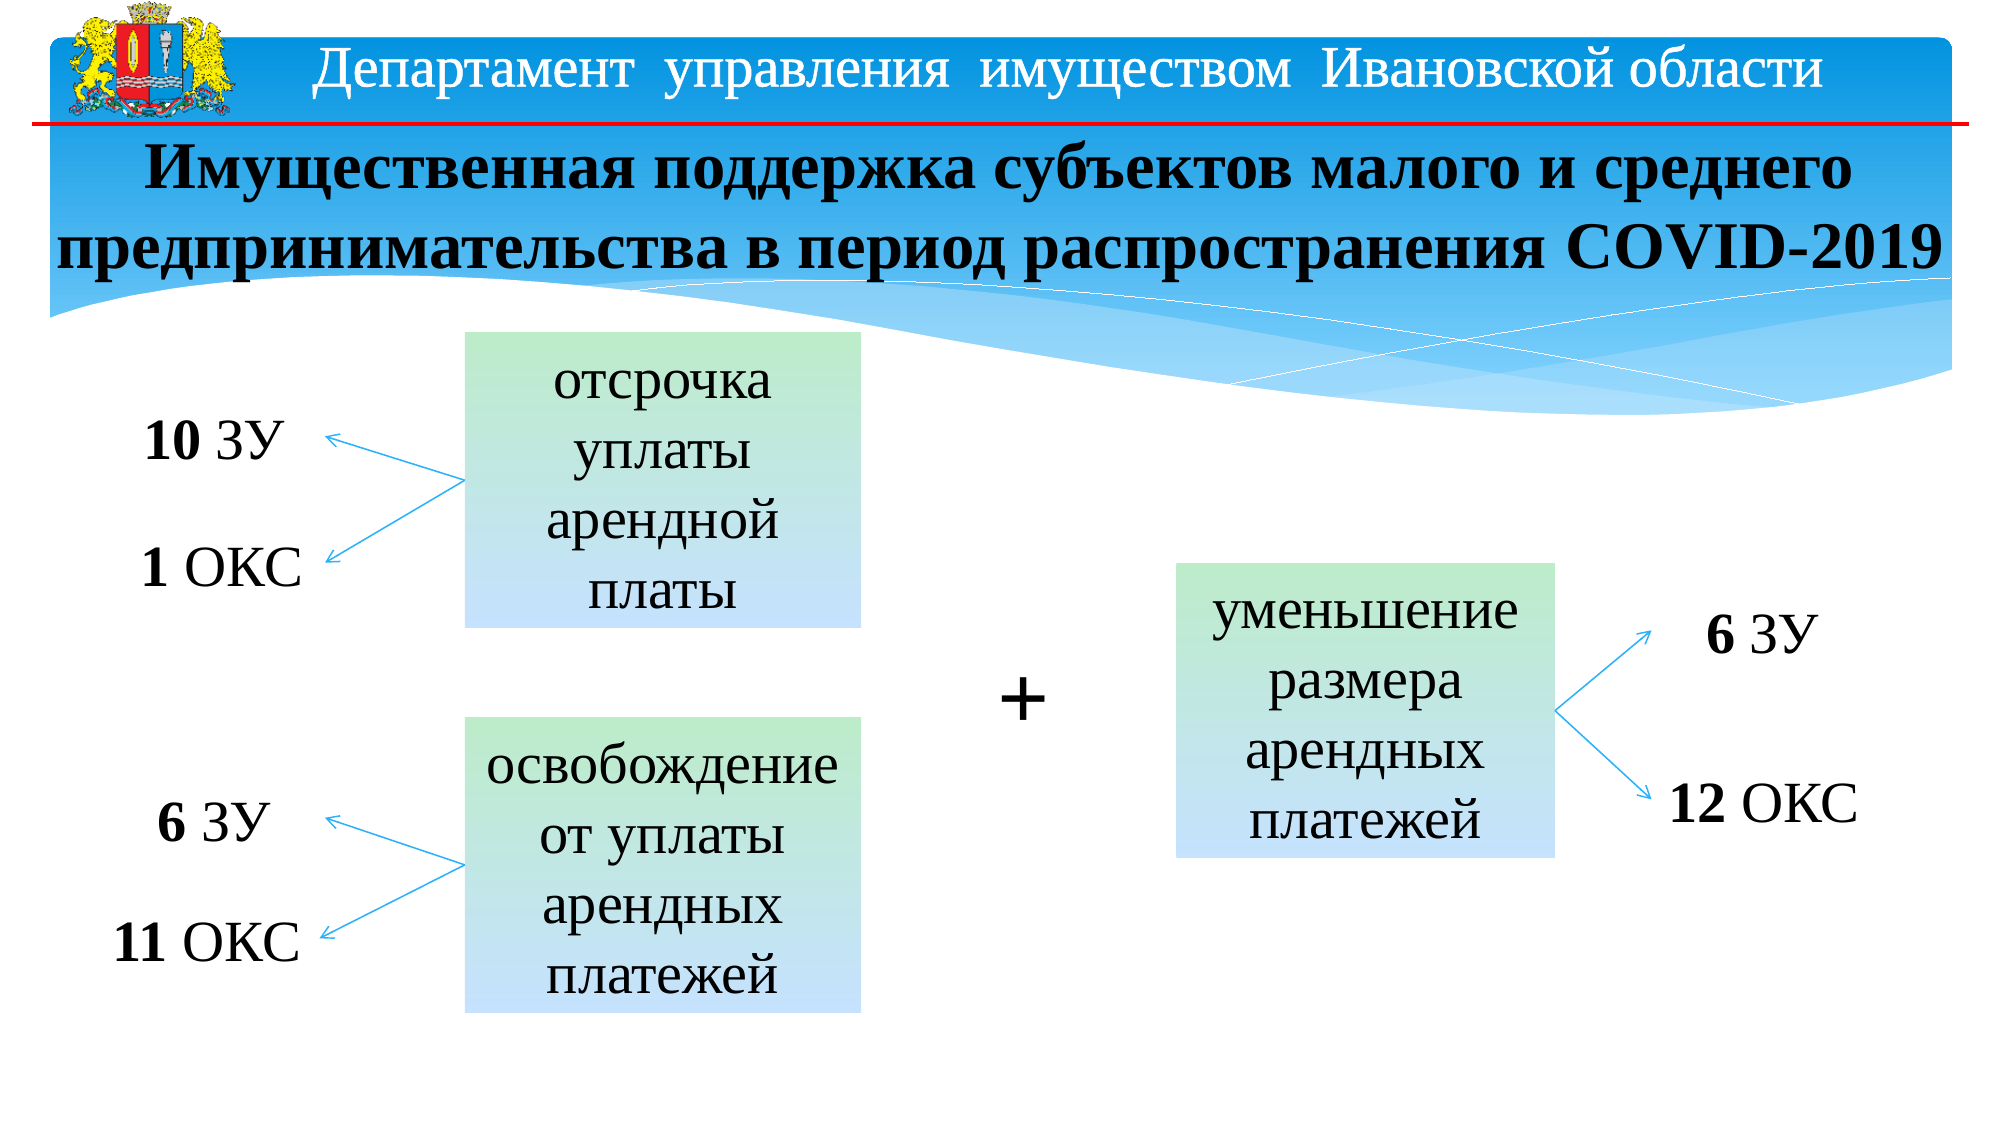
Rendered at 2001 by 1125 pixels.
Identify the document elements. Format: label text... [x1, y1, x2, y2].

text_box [324, 436, 465, 481]
text_box отсрочка уплаты арендной платы [464, 332, 862, 628]
text_box 10 ЗУ [103, 393, 325, 479]
text_box уменьшение размера арендных платежей [1176, 563, 1555, 858]
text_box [319, 867, 466, 940]
text_box 6 ЗУ [103, 775, 325, 861]
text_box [1554, 711, 1652, 801]
text_box 1 ОКС [118, 520, 325, 606]
text_box 12 ОКС [1651, 757, 1877, 842]
text_box 6 ЗУ [1651, 587, 1874, 673]
title Имущественная поддержка субъектов малого и среднего предпринимательства в период распространения COVID-2019 [31, 136, 1969, 280]
text_box 11 ОКС [94, 896, 320, 981]
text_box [324, 817, 465, 867]
text_box освобождение от уплаты арендных платежей [464, 717, 862, 1013]
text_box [1554, 630, 1652, 711]
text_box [324, 481, 465, 564]
text_box + [982, 630, 1083, 756]
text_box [31, 1, 1969, 125]
